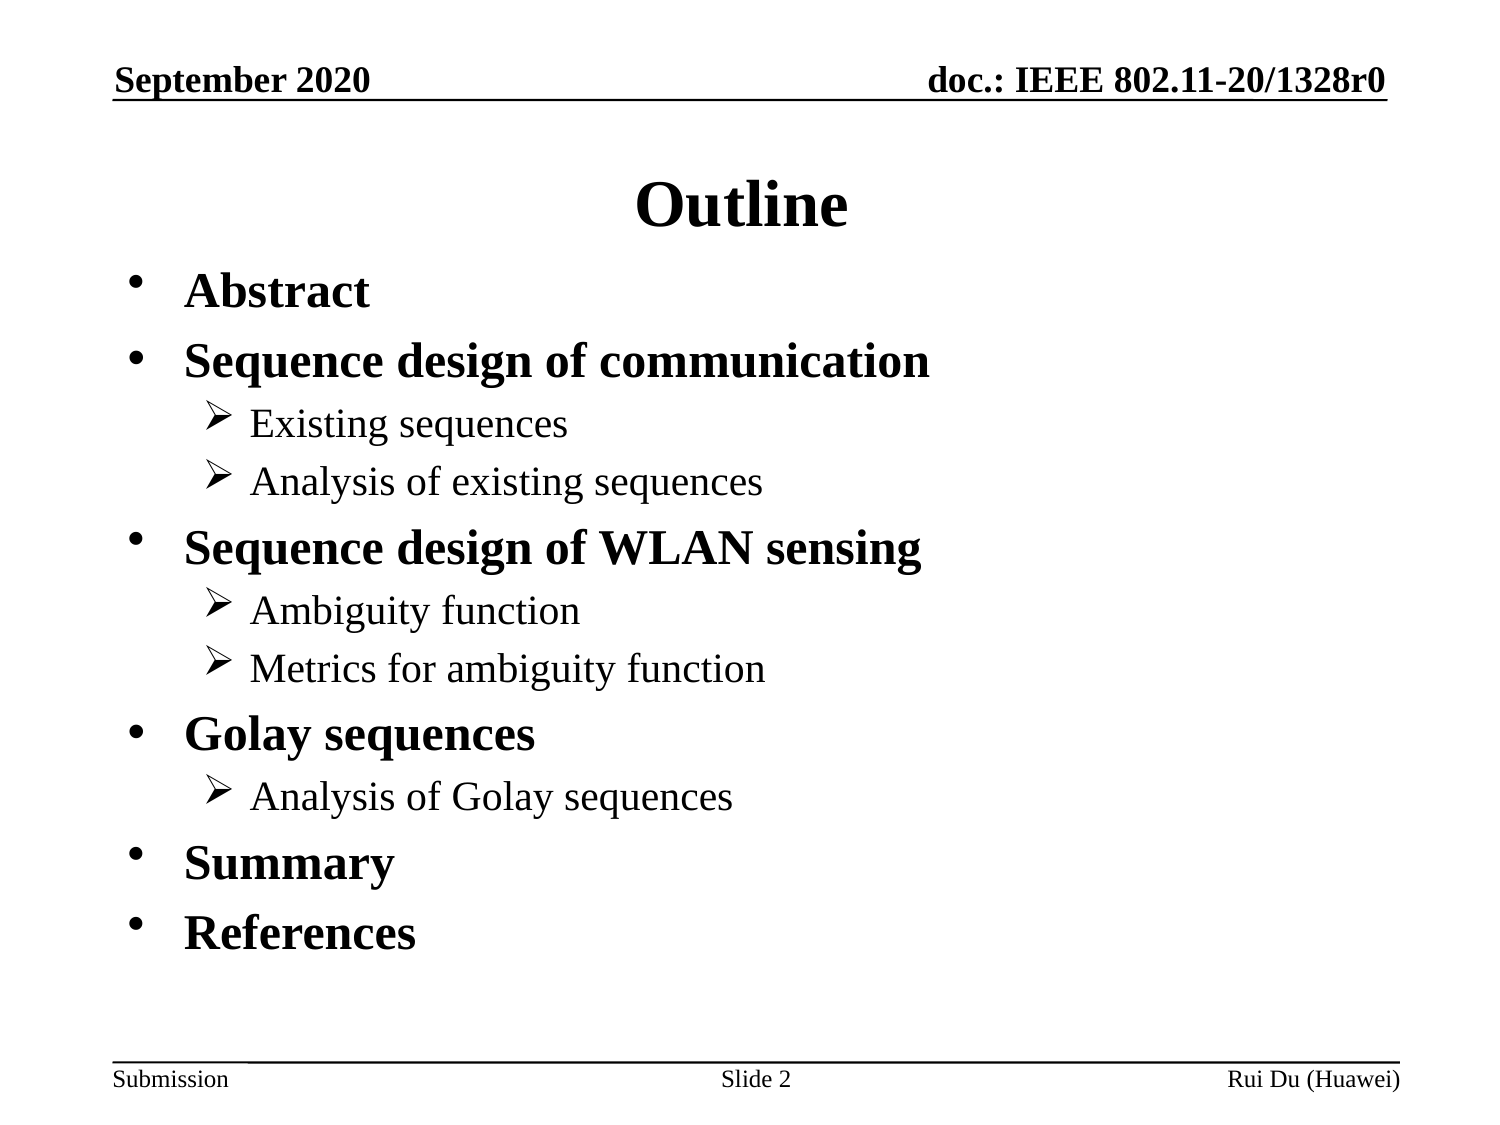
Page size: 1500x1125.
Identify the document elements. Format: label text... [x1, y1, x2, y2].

slide_number Slide 2 [712, 1061, 800, 1093]
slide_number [114, 54, 374, 101]
list Abstract Sequence design of communication Existing sequences Analysis of existing sequences Sequence design of WLAN sensing Ambiguity function Metrics for ambiguity function Golay sequences Analysis of Golay sequences Summary References [112, 249, 1388, 1000]
title Outline [112, 112, 1388, 249]
text_box Rui Du (Huawei) [1227, 1062, 1401, 1093]
